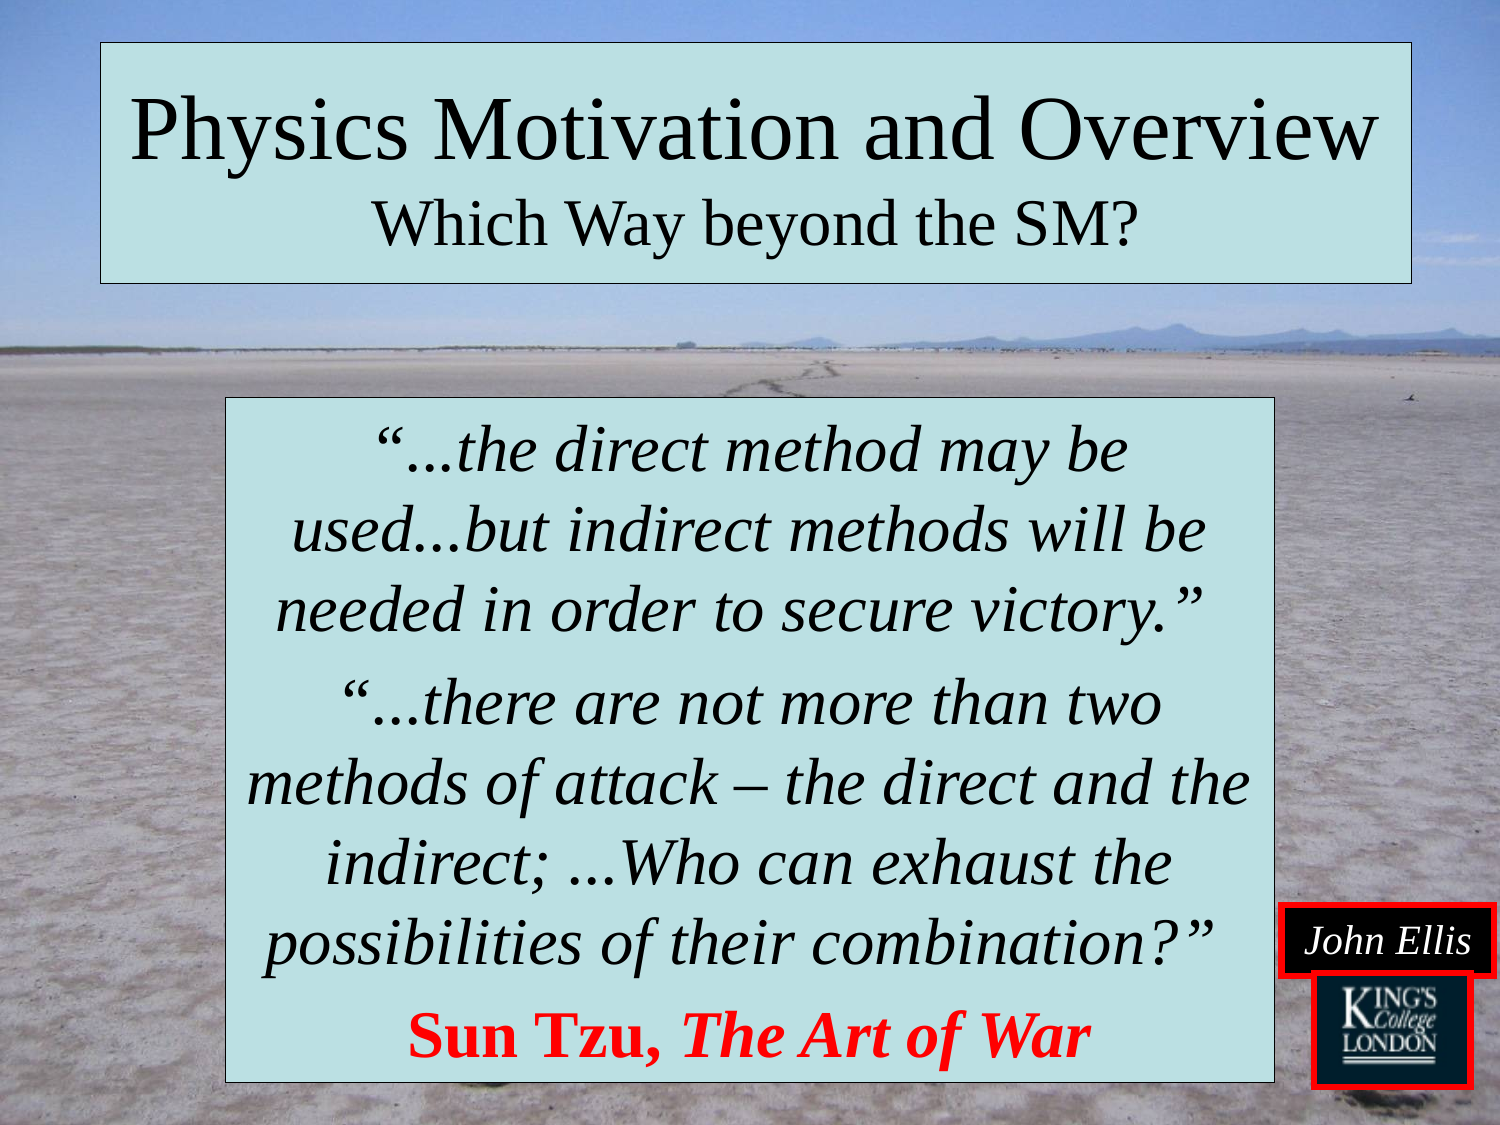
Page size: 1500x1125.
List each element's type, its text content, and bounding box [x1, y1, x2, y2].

text_box John Ellis [1281, 905, 1495, 976]
picture [0, 0, 1500, 1125]
subtitle “...the direct method may be used...but indirect methods will be needed in order to secure victory.” “...there are not more than two methods of attack – the direct and the indirect; ...Who can exhaust the possibilities of their combination?” Sun Tzu, The Art of War [225, 397, 1275, 1083]
title Physics Motivation and Overview Which Way beyond the SM? [100, 42, 1412, 284]
